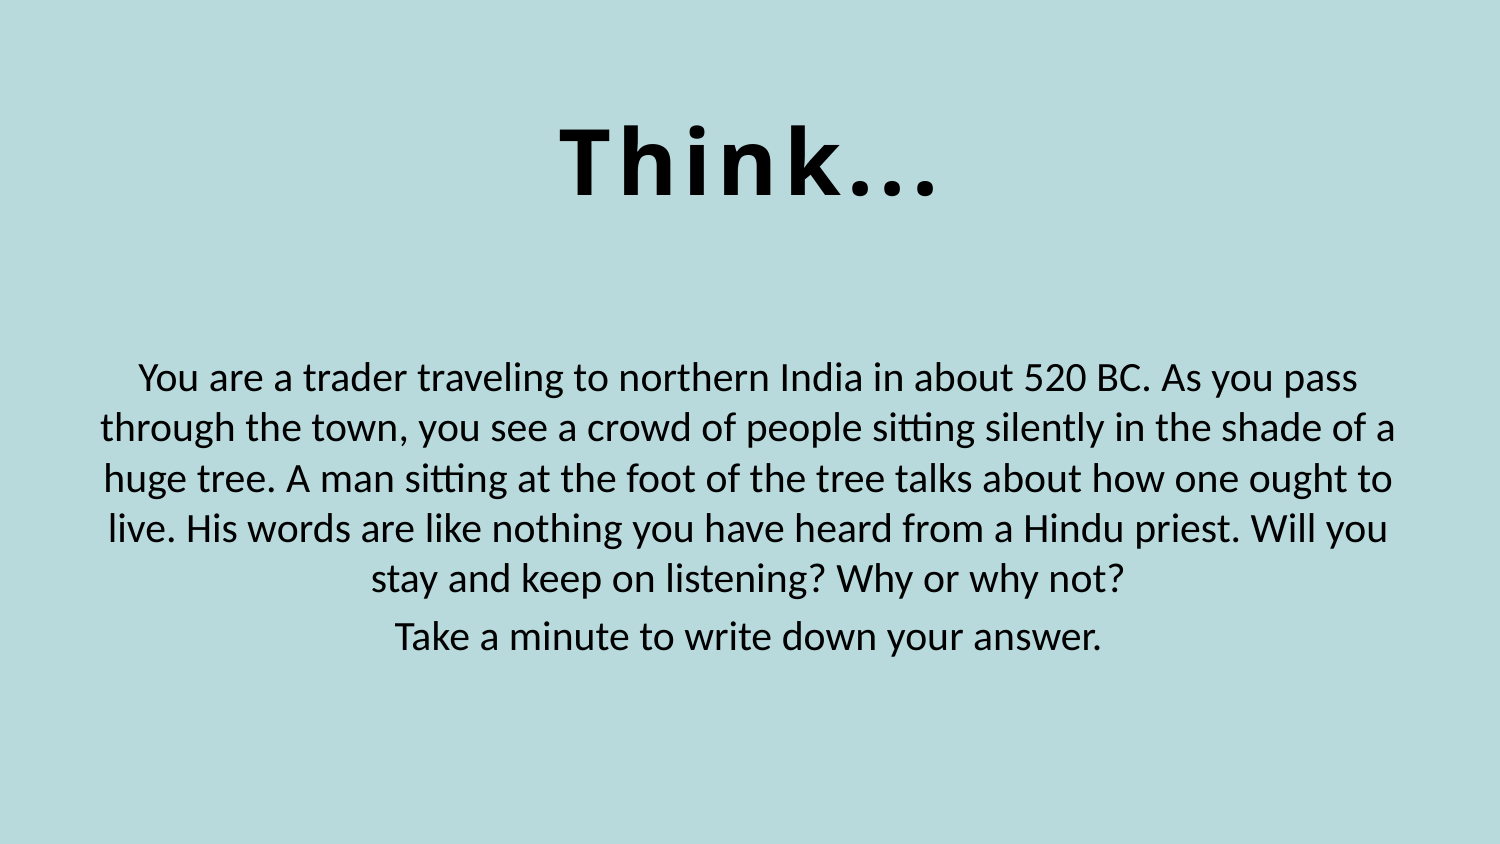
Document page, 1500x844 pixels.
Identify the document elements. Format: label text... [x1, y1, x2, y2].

text_box You are a trader traveling to northern India in about 520 BC. As you pass through the town, you see a crowd of people sitting silently in the shade of a huge tree. A man sitting at the foot of the tree talks about how one ought to live. His words are like nothing you have heard from a Hindu priest. Will you stay and keep on listening? Why or why not? Take a minute to write down your answer. [73, 284, 1424, 722]
text_box Think... [73, 96, 1424, 216]
